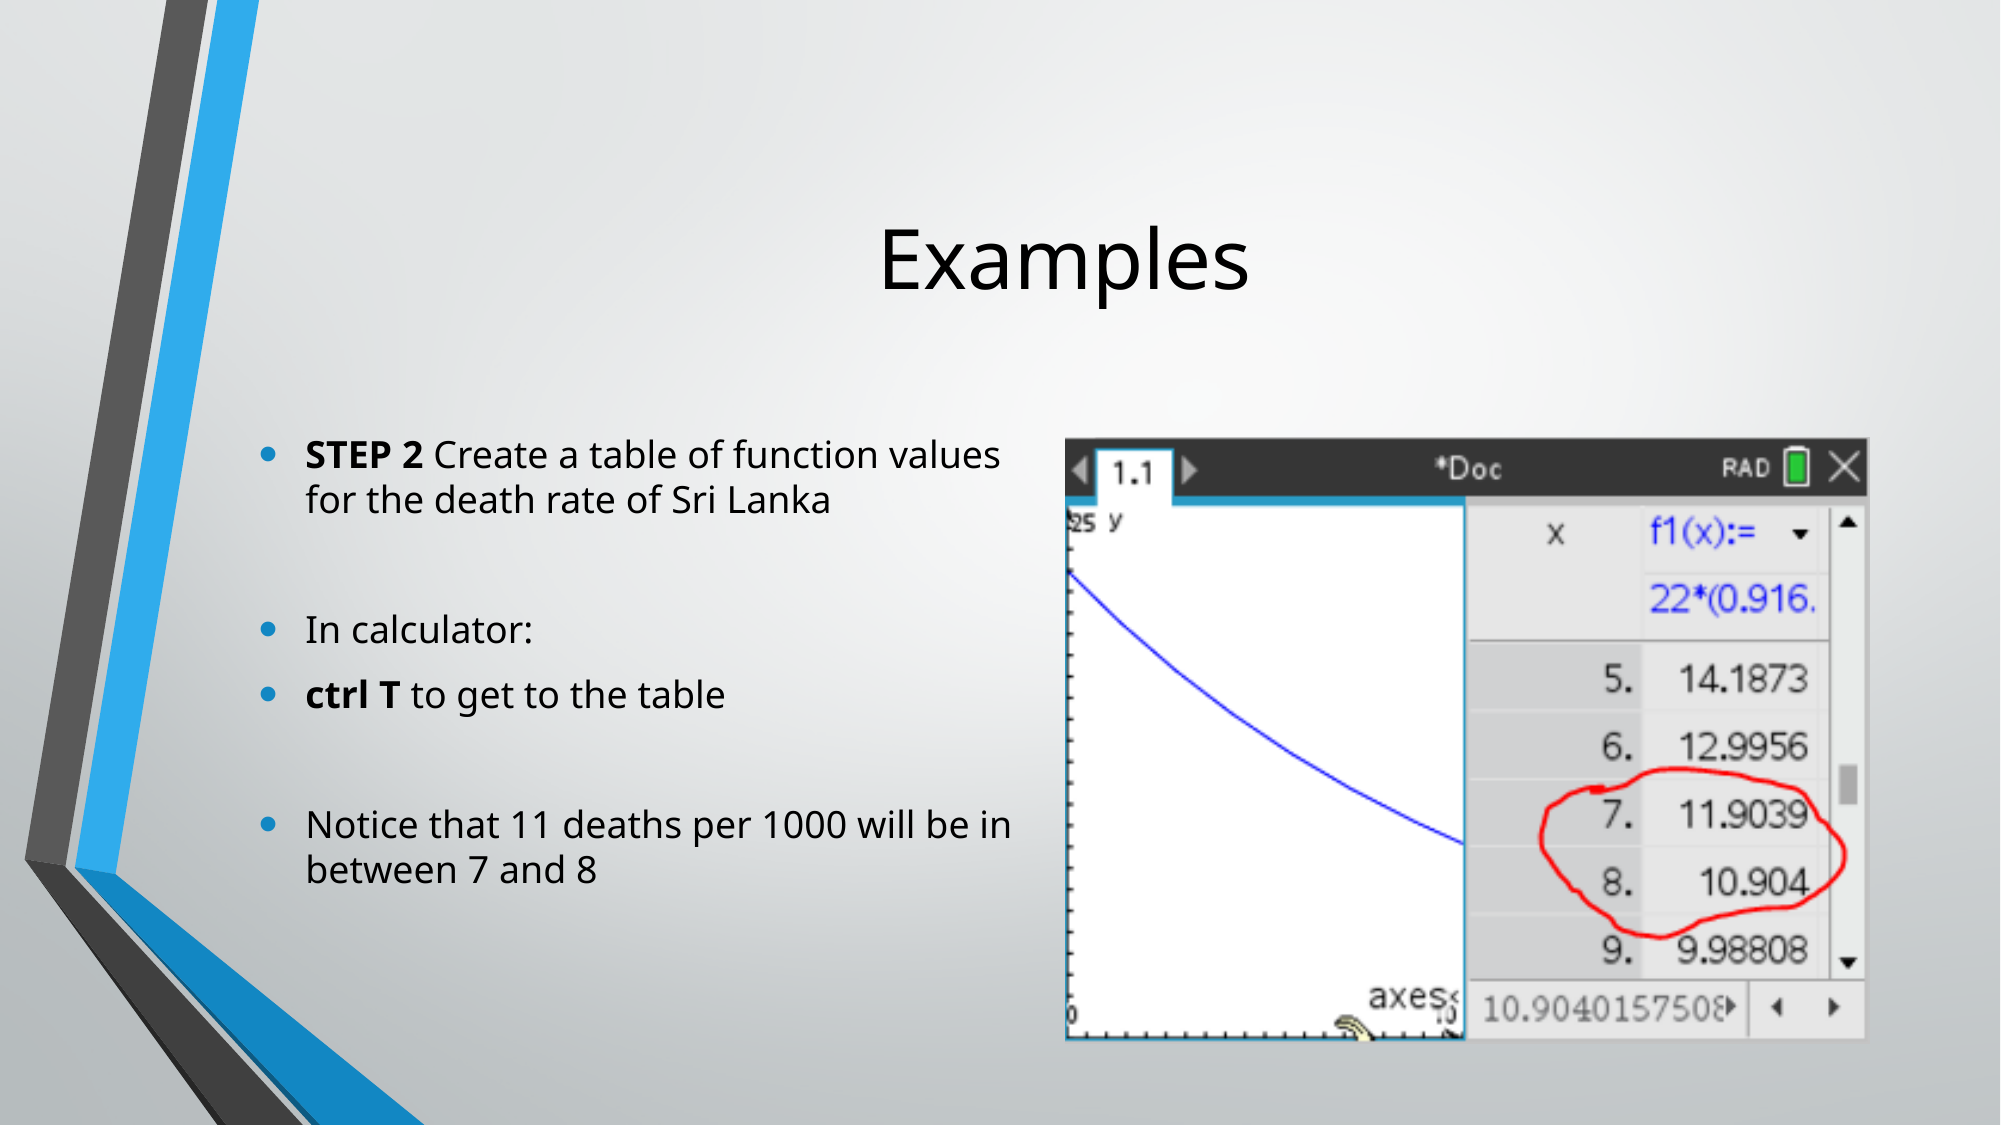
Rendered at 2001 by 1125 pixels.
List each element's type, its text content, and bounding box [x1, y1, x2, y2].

title Examples [243, 112, 1887, 400]
list STEP 2 Create a table of function values for the death rate of Sri Lanka In calculator: ctrl T to get to the table Notice that 11 deaths per 1000 will be in between 7 and 8 [243, 437, 1047, 950]
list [1064, 437, 1870, 1045]
